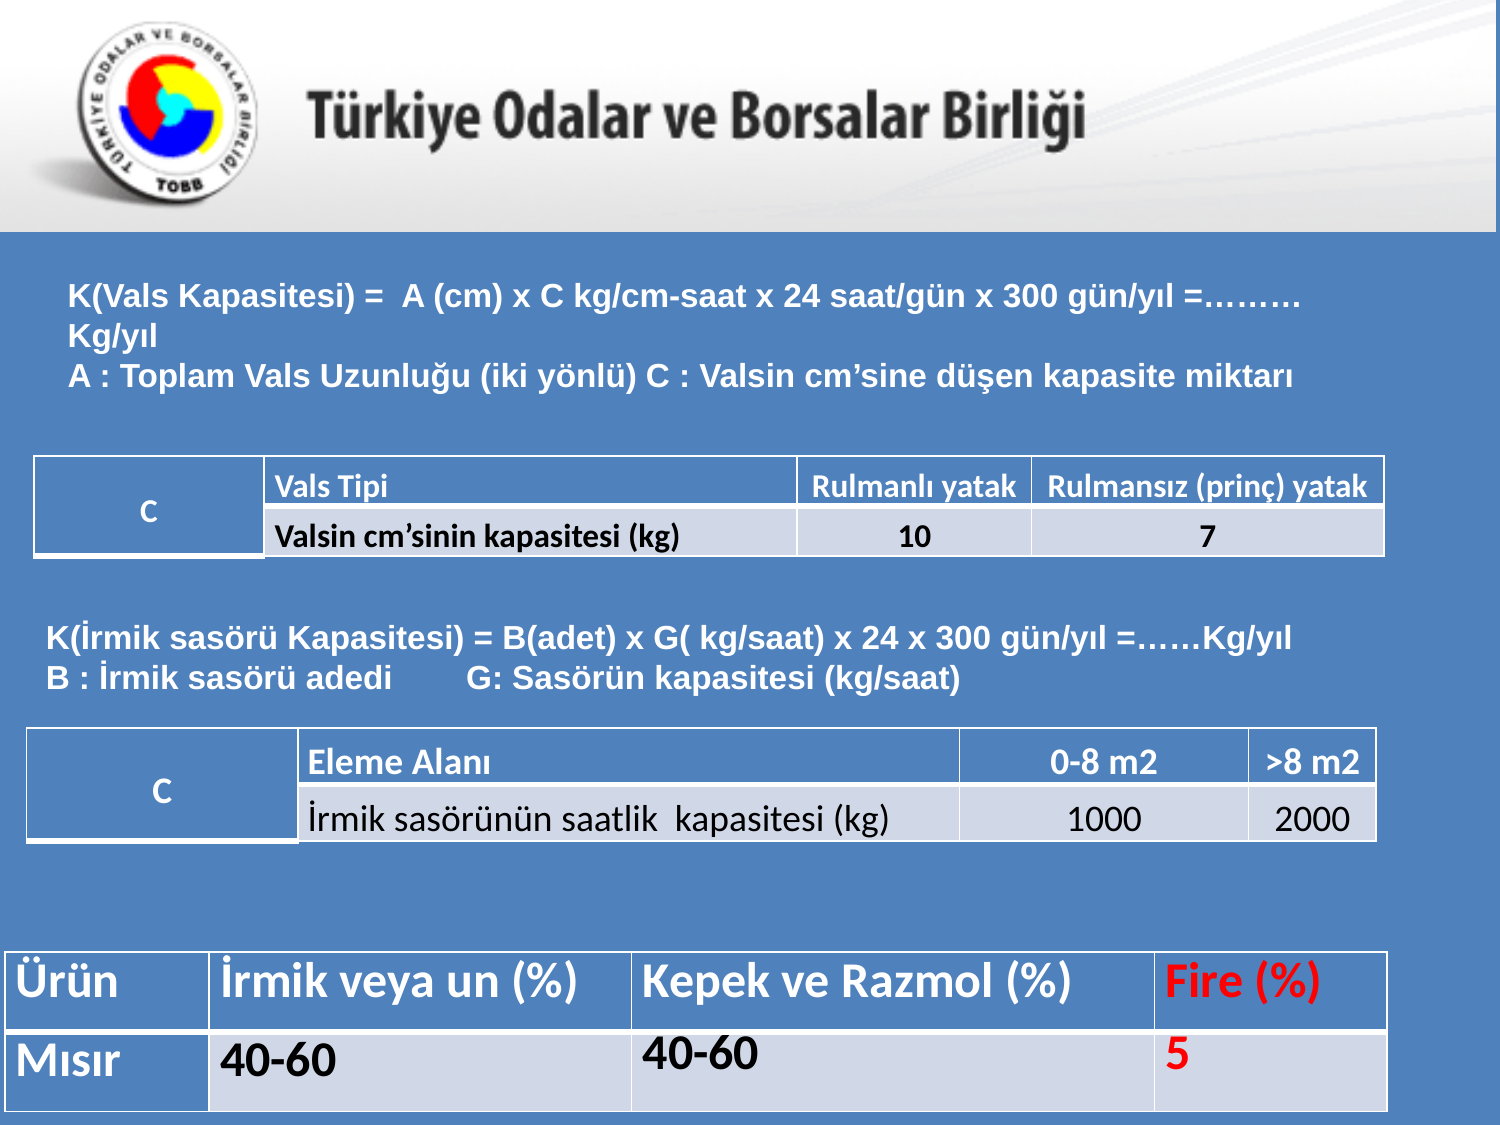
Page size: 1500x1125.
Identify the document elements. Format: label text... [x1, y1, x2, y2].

table_header C [27, 729, 297, 838]
table_header Ürün [6, 953, 208, 1029]
table_cell 2000 [1249, 787, 1375, 840]
table_header Eleme Alanı [299, 744, 959, 782]
table_header >8 m2 [1249, 744, 1375, 782]
table_cell İrmik sasörünün saatlik kapasitesi (kg) [299, 787, 959, 840]
table_header 0-8 m2 [960, 744, 1248, 782]
table_header Fire (%) [1155, 953, 1386, 1029]
table_header Vals Tipi [265, 457, 796, 503]
text_box K(Vals Kapasitesi) = A (cm) x C kg/cm-saat x 24 saat/gün x 300 gün/yıl =………Kg/yıl A : Toplam Vals Uzunluğu (iki yönlü) C : Valsin cm’sine düşen kapasite miktarı [53, 267, 1377, 402]
table_header İrmik veya un (%) [210, 953, 631, 1029]
table_header Kepek ve Razmol (%) [632, 953, 1154, 1029]
table_header Rulmanlı yatak [798, 457, 1031, 503]
picture [0, 0, 1496, 232]
table_cell 1000 [960, 787, 1248, 840]
table_cell 10 [798, 509, 1031, 555]
table_cell Mısır [6, 1035, 208, 1111]
table_cell 40-60 [210, 1035, 631, 1111]
table_header Rulmansız (prinç) yatak [1032, 457, 1383, 503]
table_cell 40-60 [632, 1035, 1154, 1111]
table_cell 7 [1032, 509, 1383, 555]
text_box K(İrmik sasörü Kapasitesi) = B(adet) x G( kg/saat) x 24 x 300 gün/yıl =……Kg/yıl B : İrmik sasörü adedi G: Sasörün kapasitesi (kg/saat) [30, 586, 1461, 744]
table_cell 5 [1155, 1035, 1386, 1111]
table_header C [35, 457, 263, 553]
table_cell Valsin cm’sinin kapasitesi (kg) [265, 509, 796, 555]
